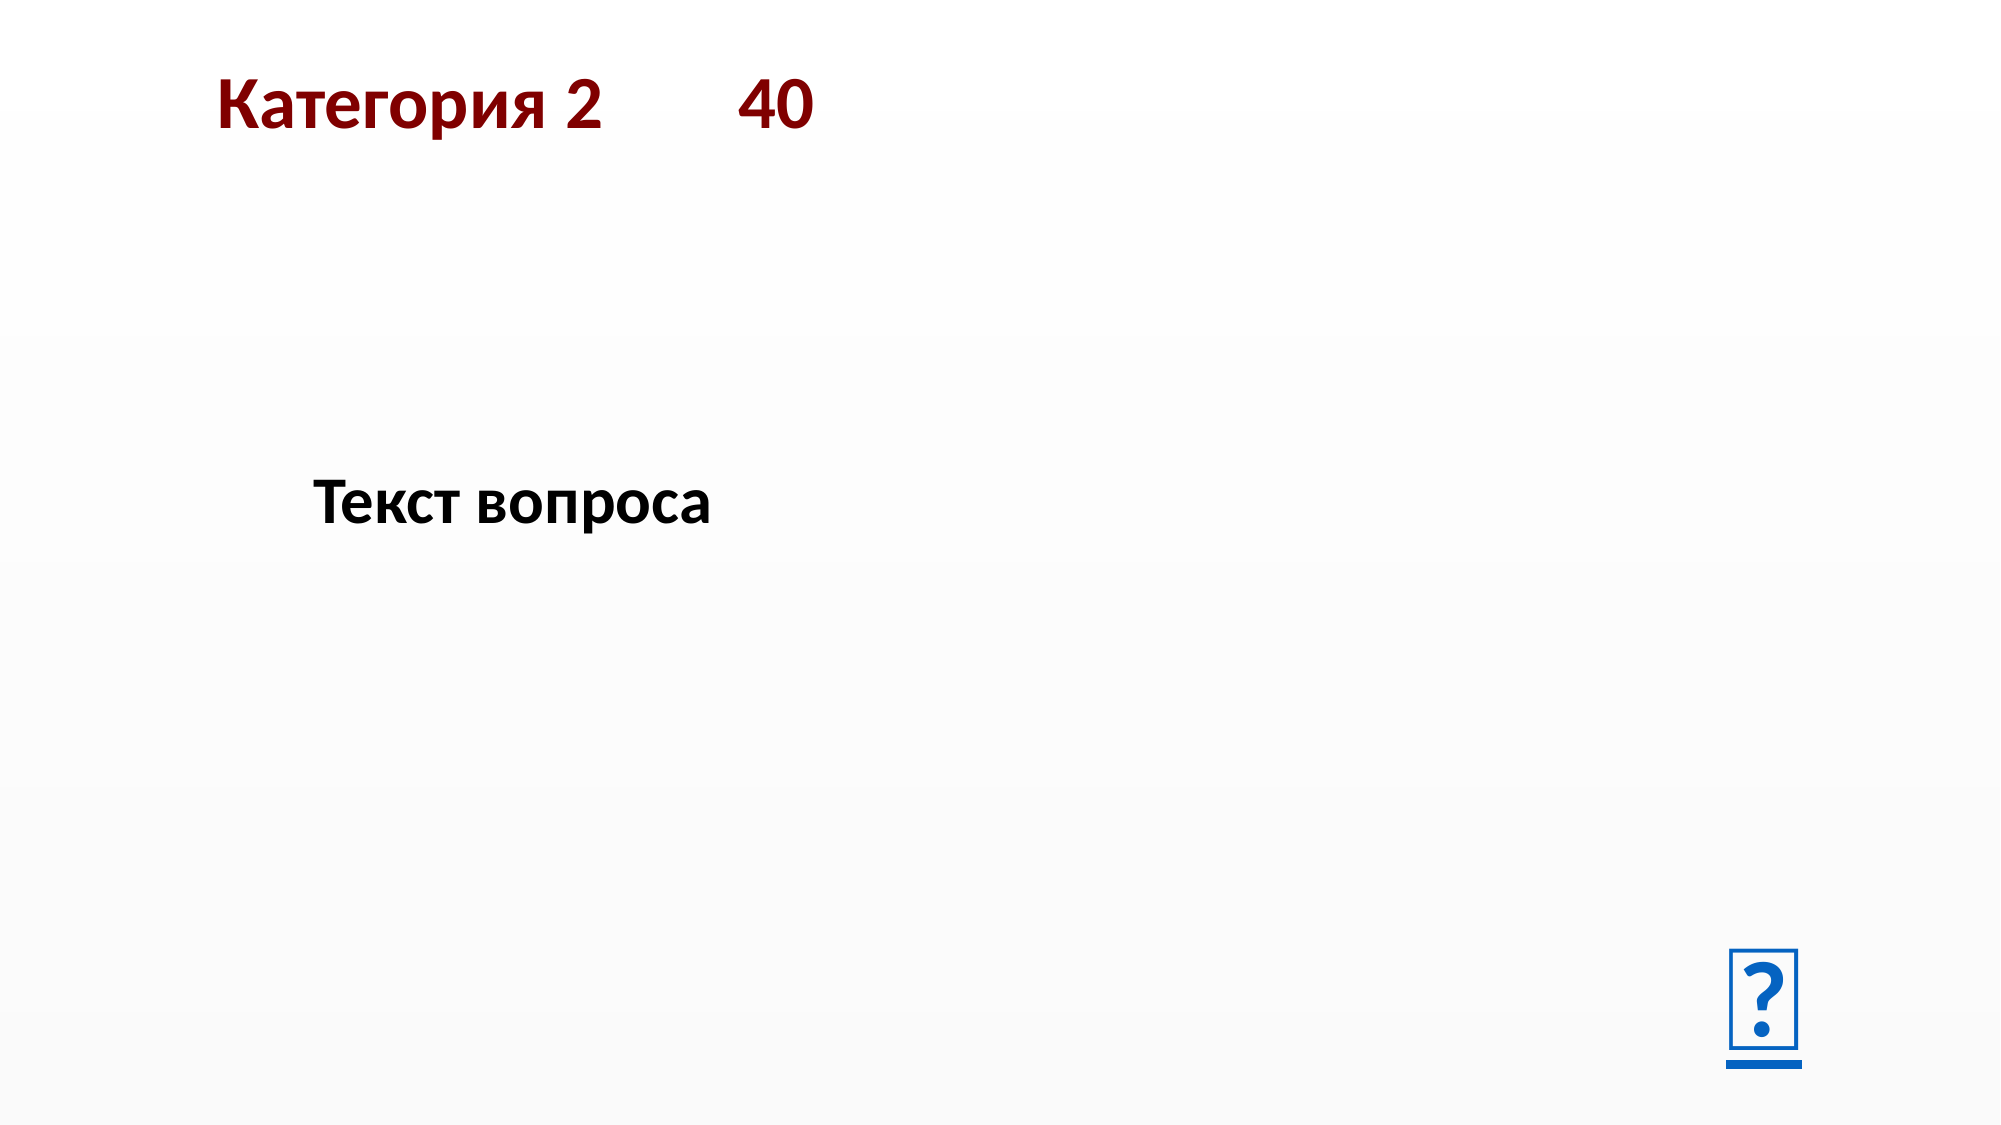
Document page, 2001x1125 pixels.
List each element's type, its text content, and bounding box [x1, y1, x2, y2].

text_box Текст вопроса [298, 449, 1502, 545]
text_box  [1711, 892, 1817, 1088]
text_box Категория 2 40 [202, 46, 831, 151]
